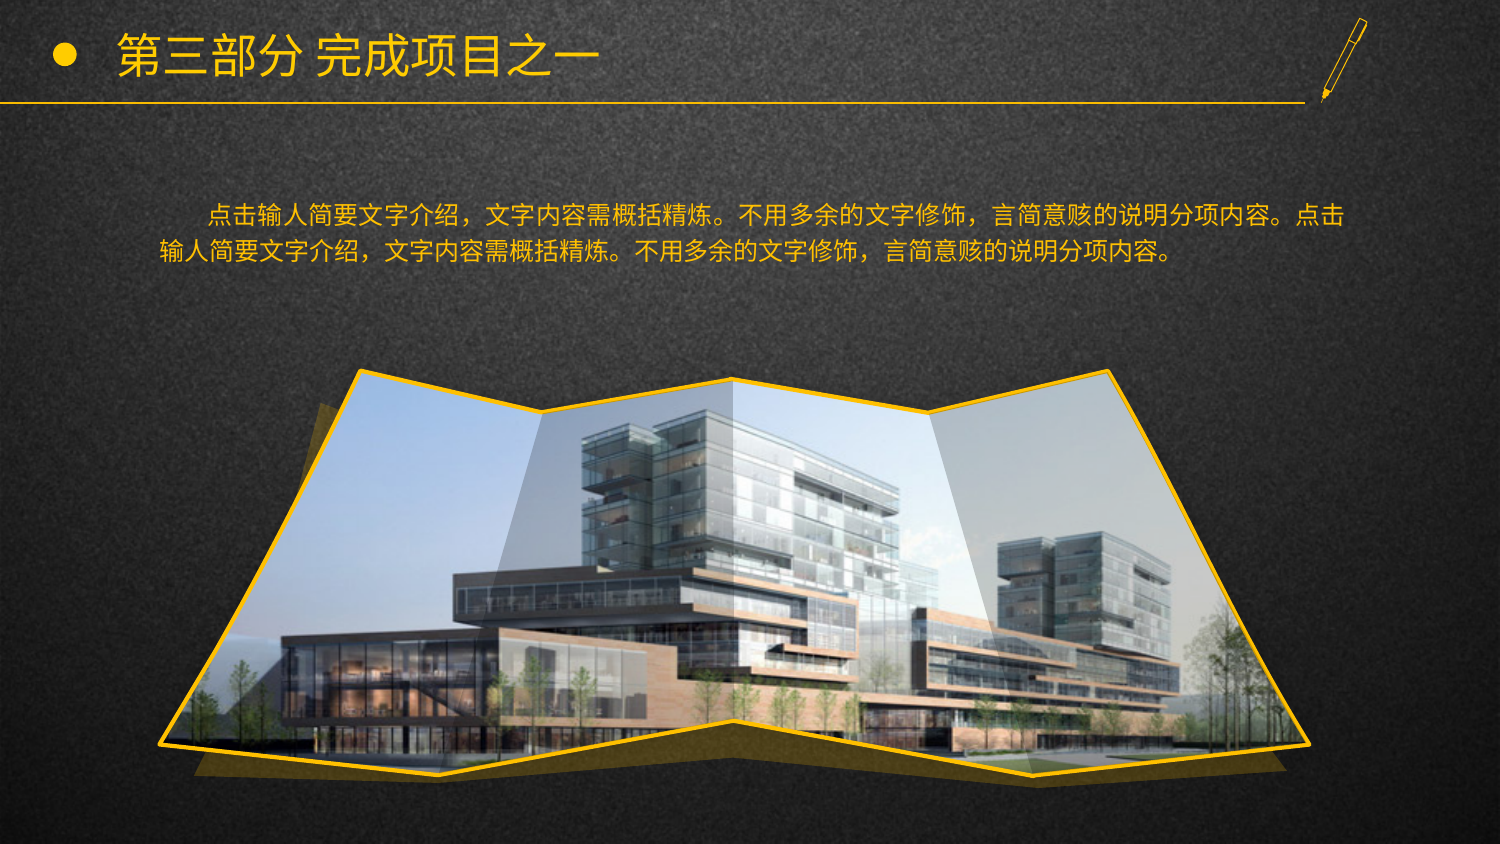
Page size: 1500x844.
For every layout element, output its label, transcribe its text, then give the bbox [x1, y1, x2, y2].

picture [0, 0, 1500, 844]
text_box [159, 370, 1310, 789]
title 第三部分 完成项目之一 [100, 18, 1331, 92]
text_box 点击输人简要文字介绍，文字内容需概括精炼。不用多余的文字修饰，言简意赅的说明分项内容。点击输人简要文字介绍，文字内容需概括精炼。不用多余的文字修饰，言简意赅的说明分项内容。 [159, 193, 1348, 280]
